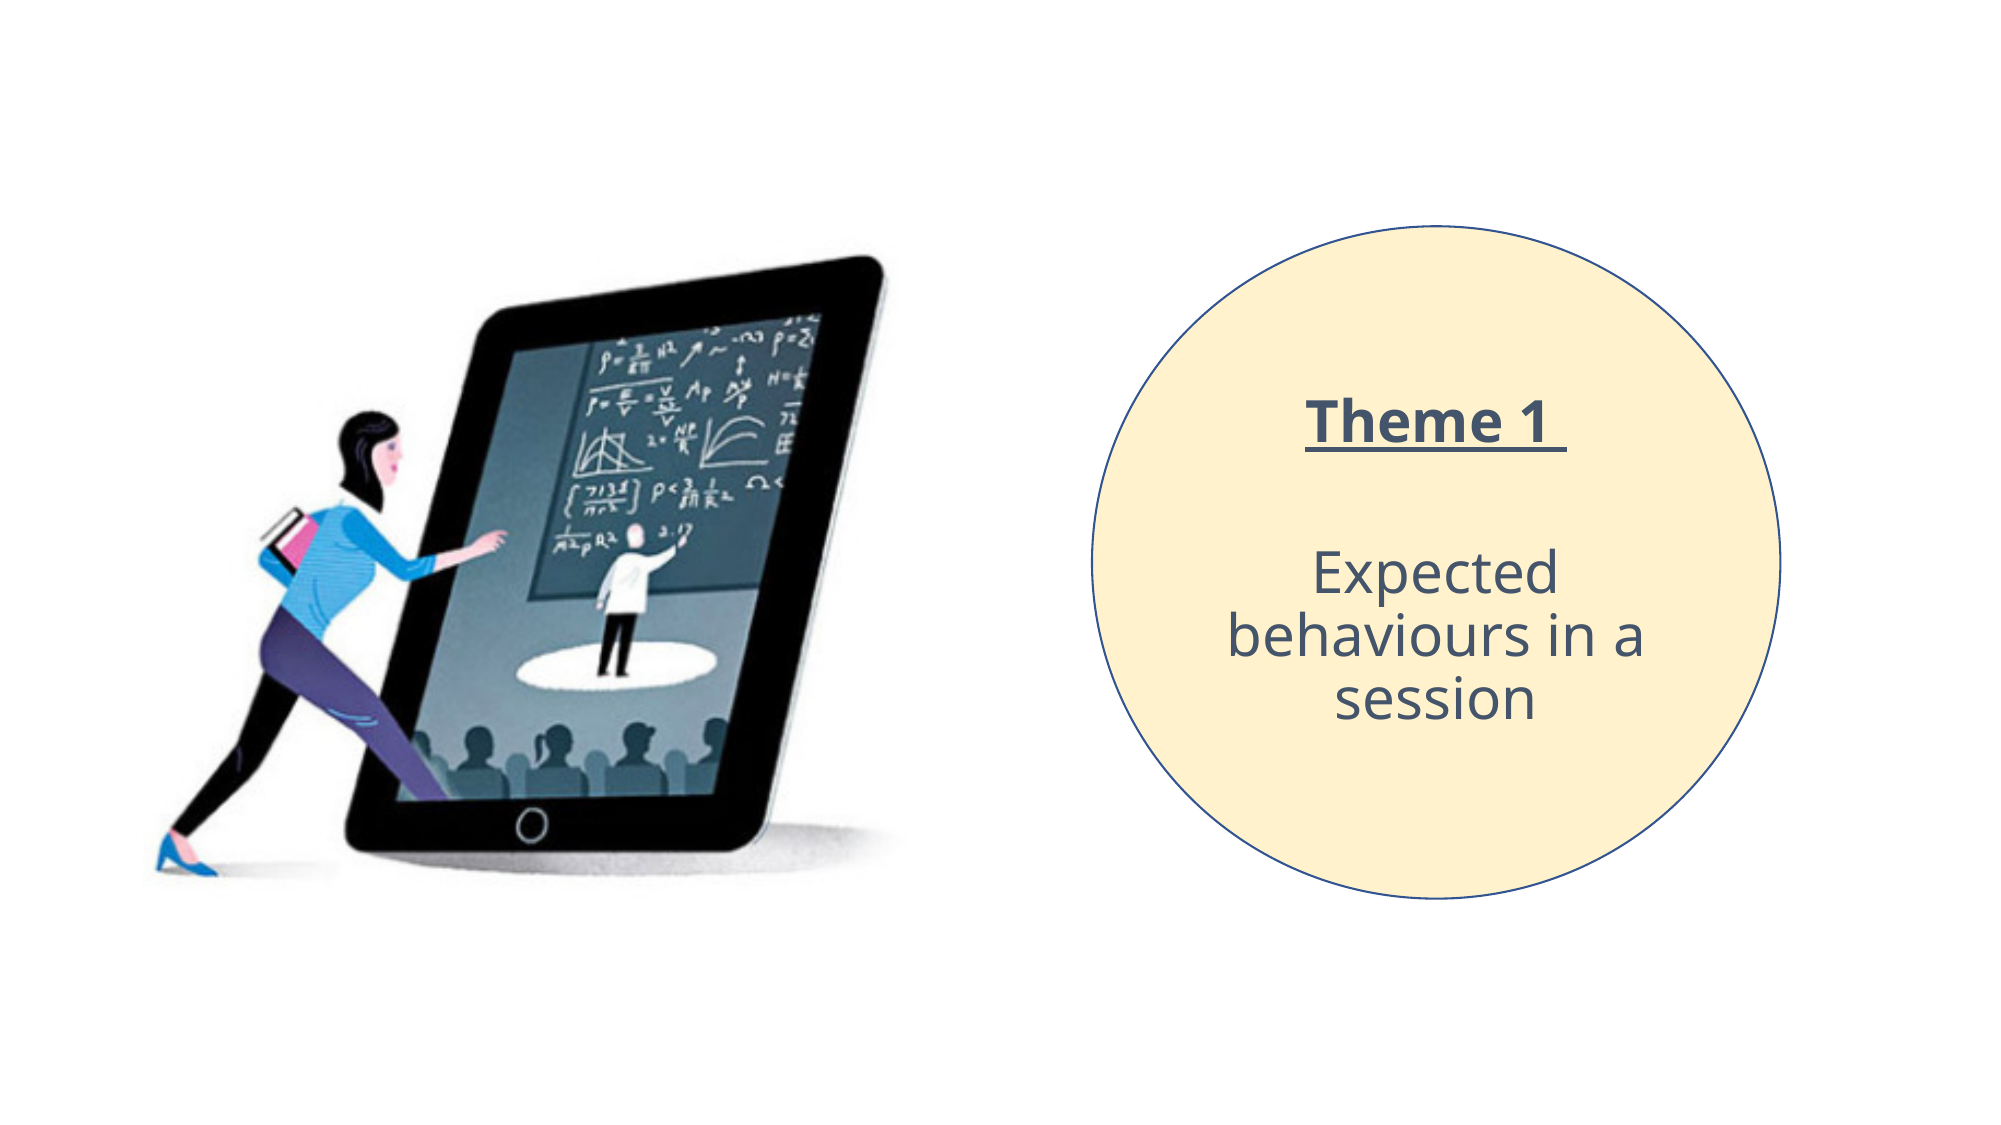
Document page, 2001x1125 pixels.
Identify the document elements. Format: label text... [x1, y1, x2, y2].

picture [143, 170, 908, 955]
text_box Theme 1 Expected behaviours in a session [1090, 225, 1782, 900]
